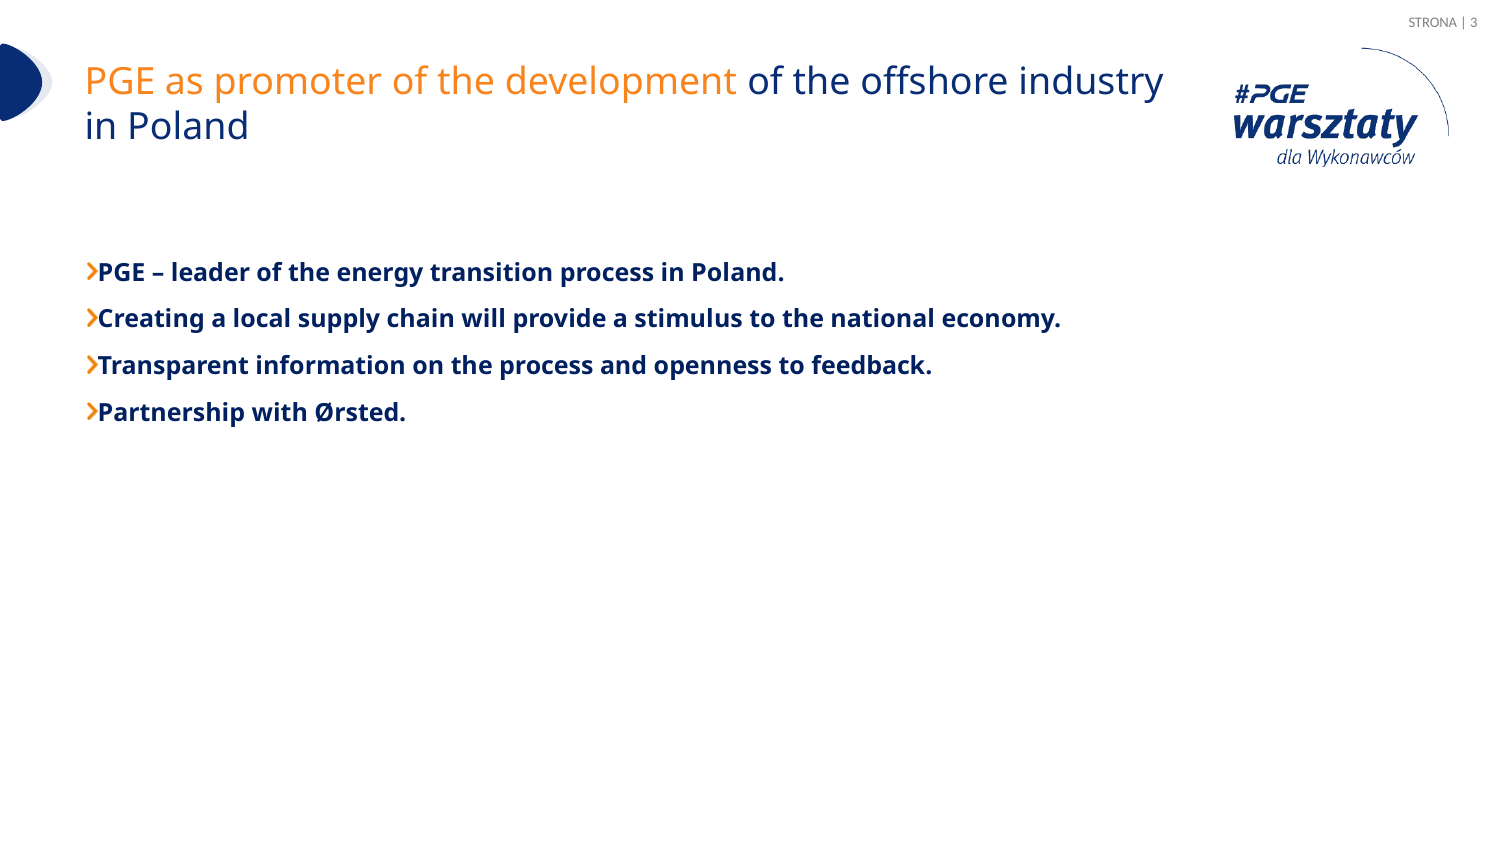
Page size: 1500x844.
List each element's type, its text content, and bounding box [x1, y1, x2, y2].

picture [87, 308, 98, 327]
picture [1234, 47, 1449, 167]
text_box PGE – leader of the energy transition process in Poland. Creating a local supply chain will provide a stimulus to the national economy. Transparent information on the process and openness to feedback. Partnership with Ørsted. [72, 244, 1449, 434]
picture [87, 355, 98, 374]
picture [87, 402, 98, 420]
picture [87, 262, 98, 280]
text_box PGE as promoter of the development of the offshore industry in Poland [69, 49, 1230, 155]
